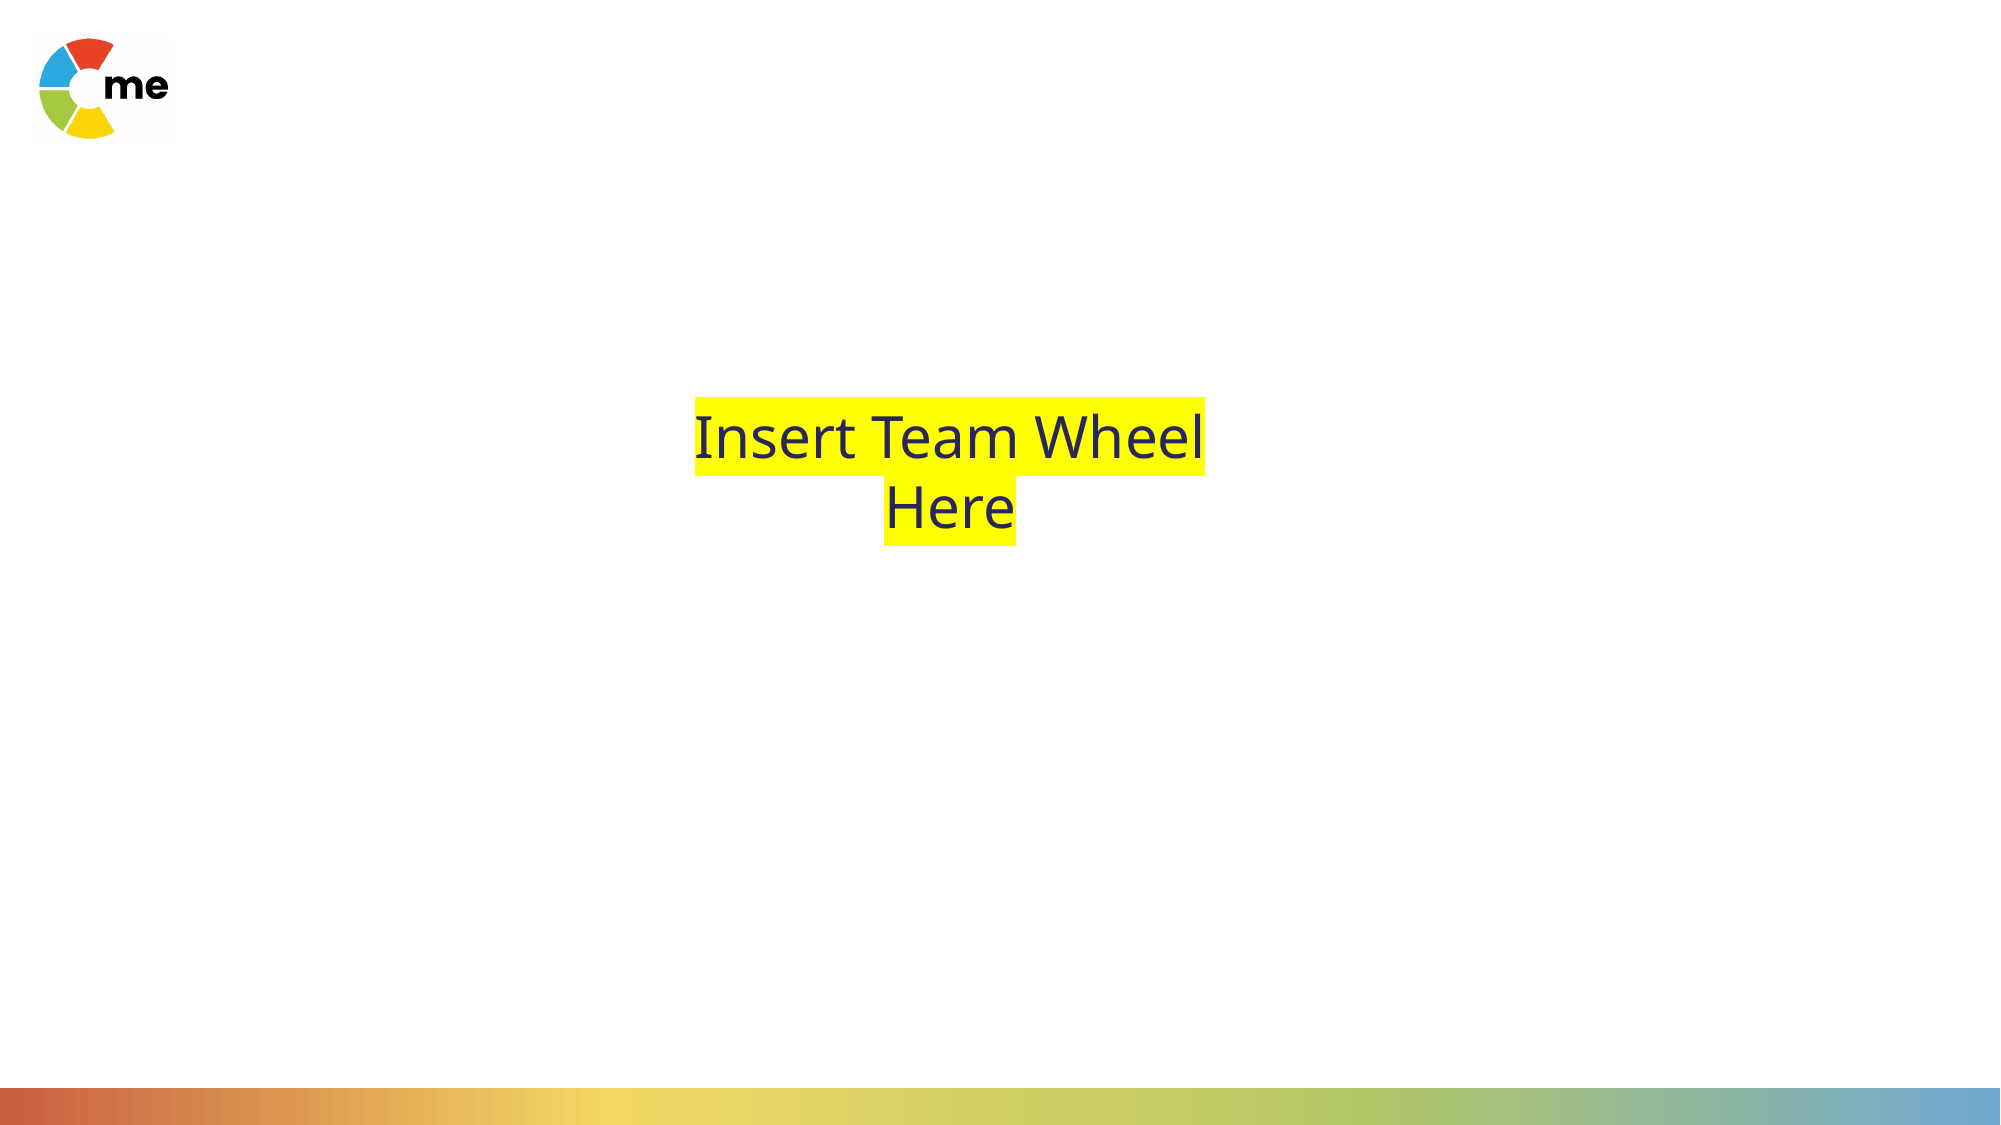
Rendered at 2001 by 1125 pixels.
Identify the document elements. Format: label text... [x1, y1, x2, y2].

picture [34, 33, 173, 144]
text_box Insert Team Wheel Here [631, 393, 1269, 548]
picture [0, 1088, 2000, 1125]
